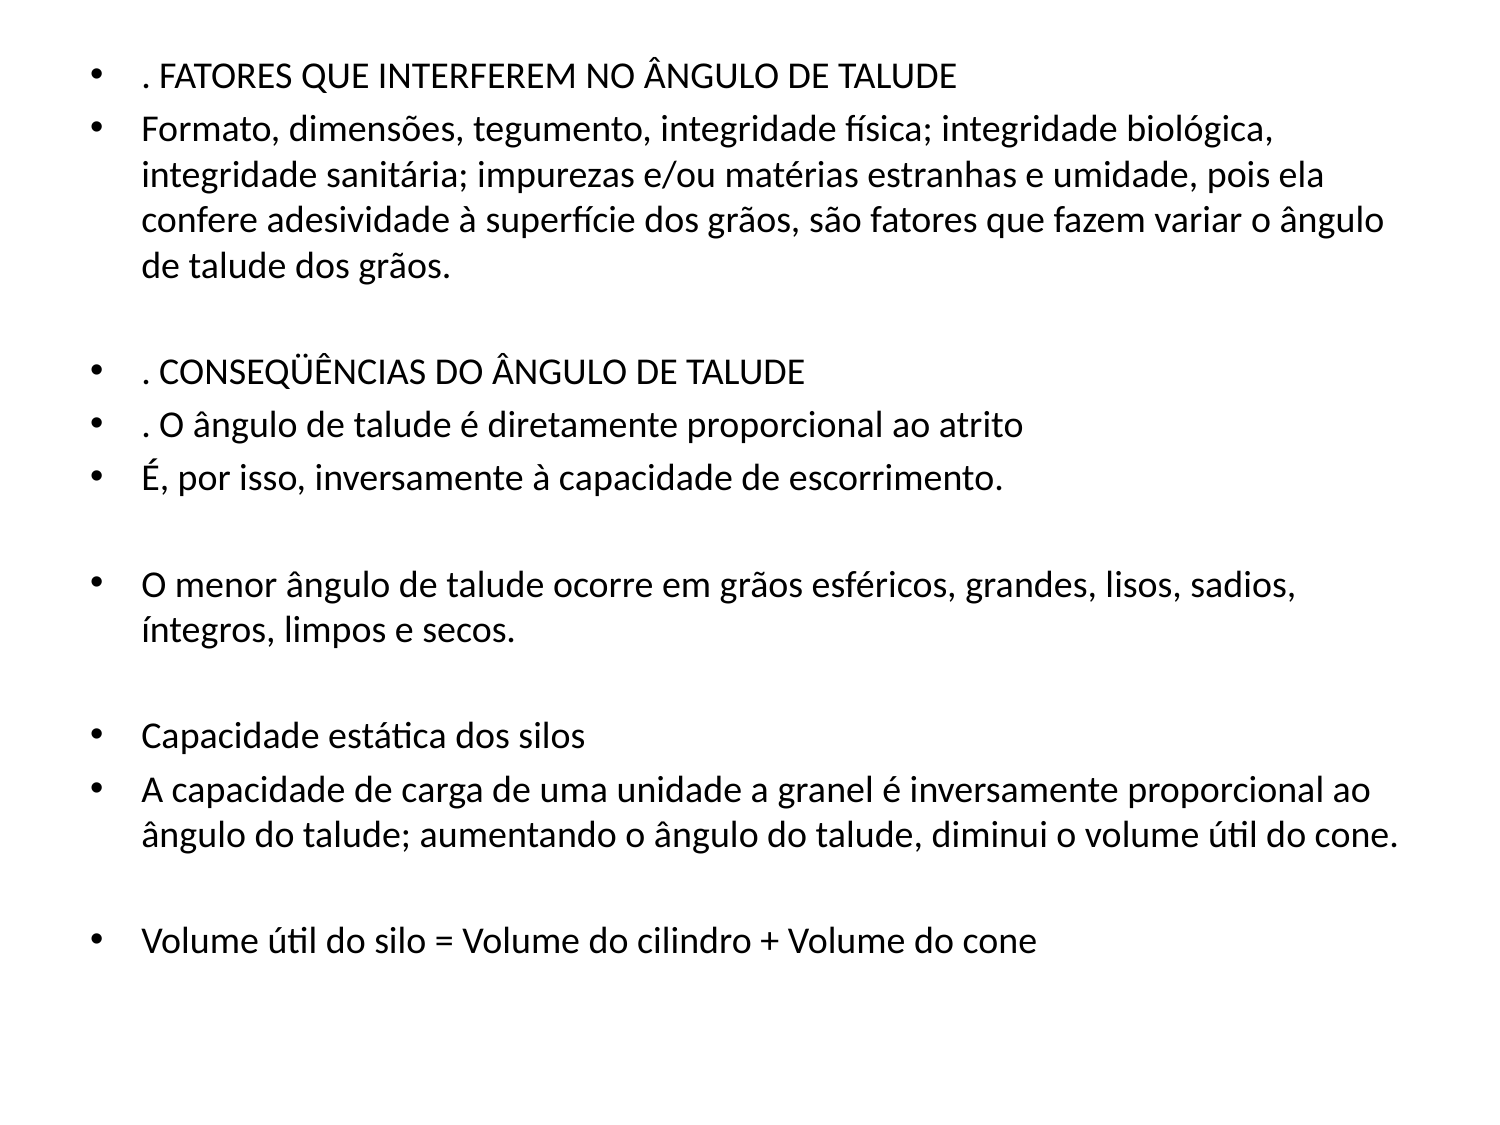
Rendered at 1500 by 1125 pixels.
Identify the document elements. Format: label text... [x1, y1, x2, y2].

list . FATORES QUE INTERFEREM NO ÂNGULO DE TALUDE Formato, dimensões, tegumento, integridade física; integridade biológica, integridade sanitária; impurezas e/ou matérias estranhas e umidade, pois ela confere adesividade à superfície dos grãos, são fatores que fazem variar o ângulo de talude dos grãos. . CONSEQÜÊNCIAS DO ÂNGULO DE TALUDE . O ângulo de talude é diretamente proporcional ao atrito É, por isso, inversamente à capacidade de escorrimento. O menor ângulo de talude ocorre em grãos esféricos, grandes, lisos, sadios, íntegros, limpos e secos. Capacidade estática dos silos A capacidade de carga de uma unidade a granel é inversamente proporcional ao ângulo do talude; aumentando o ângulo do talude, diminui o volume útil do cone. Volume útil do silo = Volume do cilindro + Volume do cone [75, 42, 1425, 1005]
